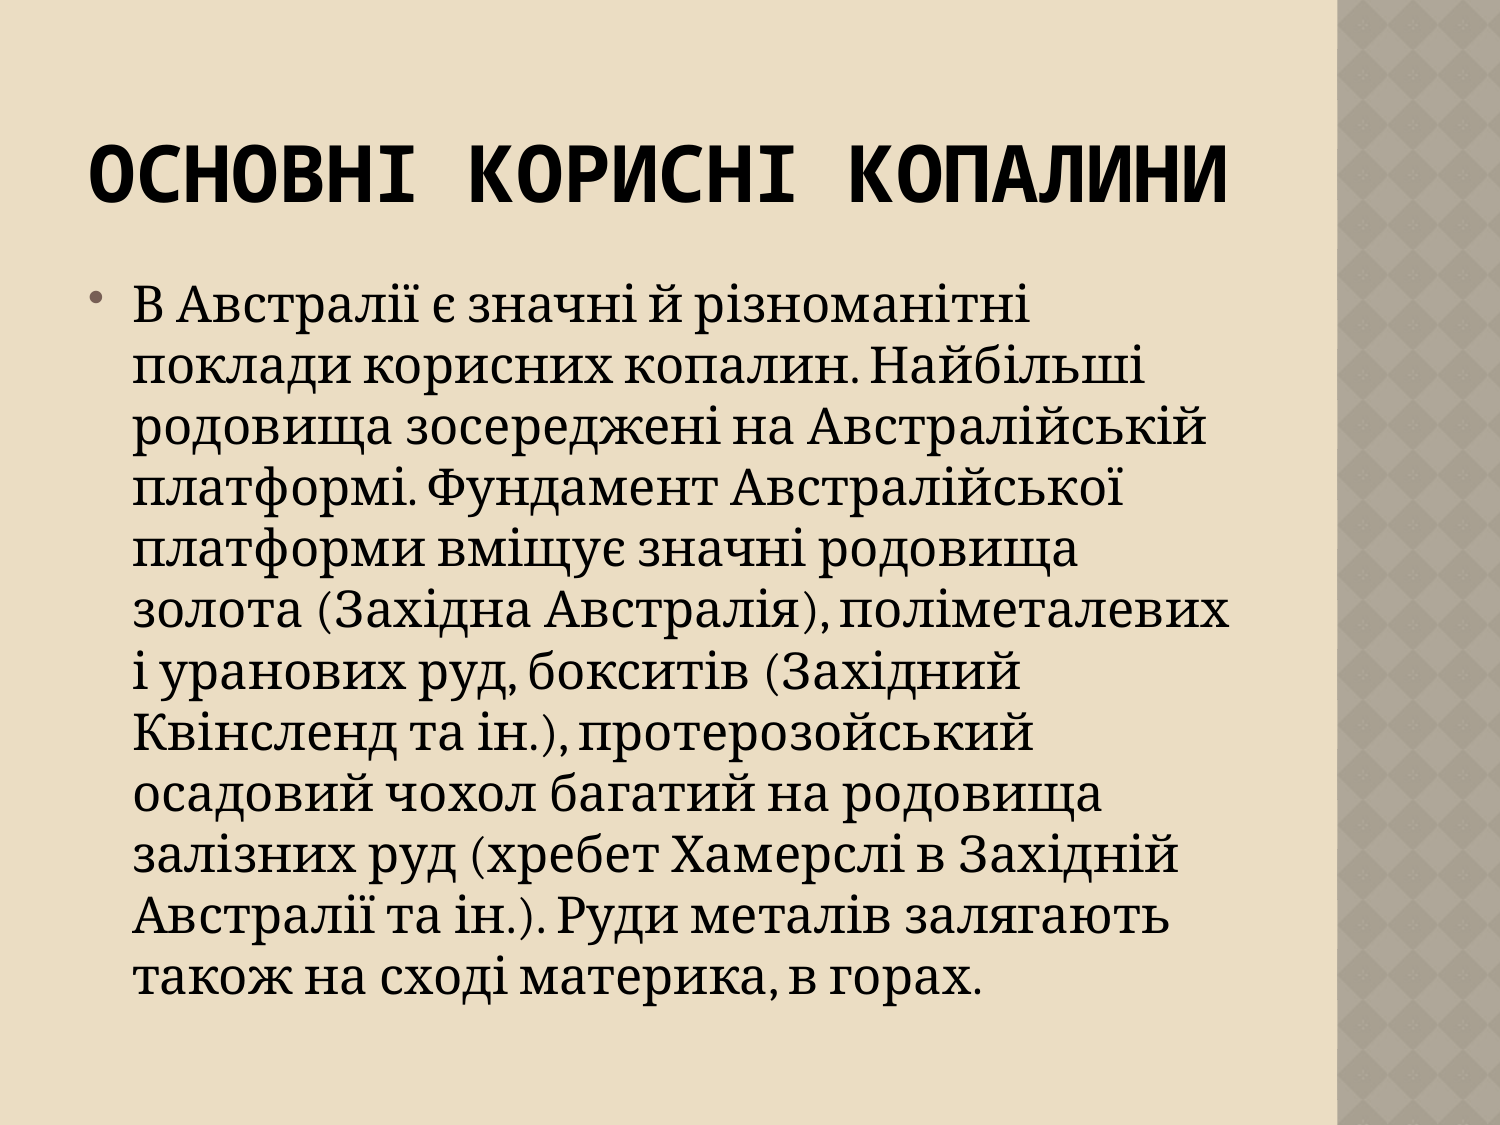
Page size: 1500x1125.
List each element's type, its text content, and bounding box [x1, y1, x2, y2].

title Основні корисні копалини [64, 30, 1253, 219]
list В Австралії є значні й різноманітні поклади корисних копалин. Найбільші родовища зосереджені на Австралійській платформі. Фундамент Австралійської платформи вміщує значні родовища золота (Західна Австралія), поліметалевих і уранових руд, бокситів (Західний Квінсленд та ін.), протерозойський осадовий чохол багатий на родовища залізних руд (хребет Хамерслі в Західній Австралії та ін.). Руди металів залягають також на сході материка, в горах. [75, 264, 1263, 1059]
